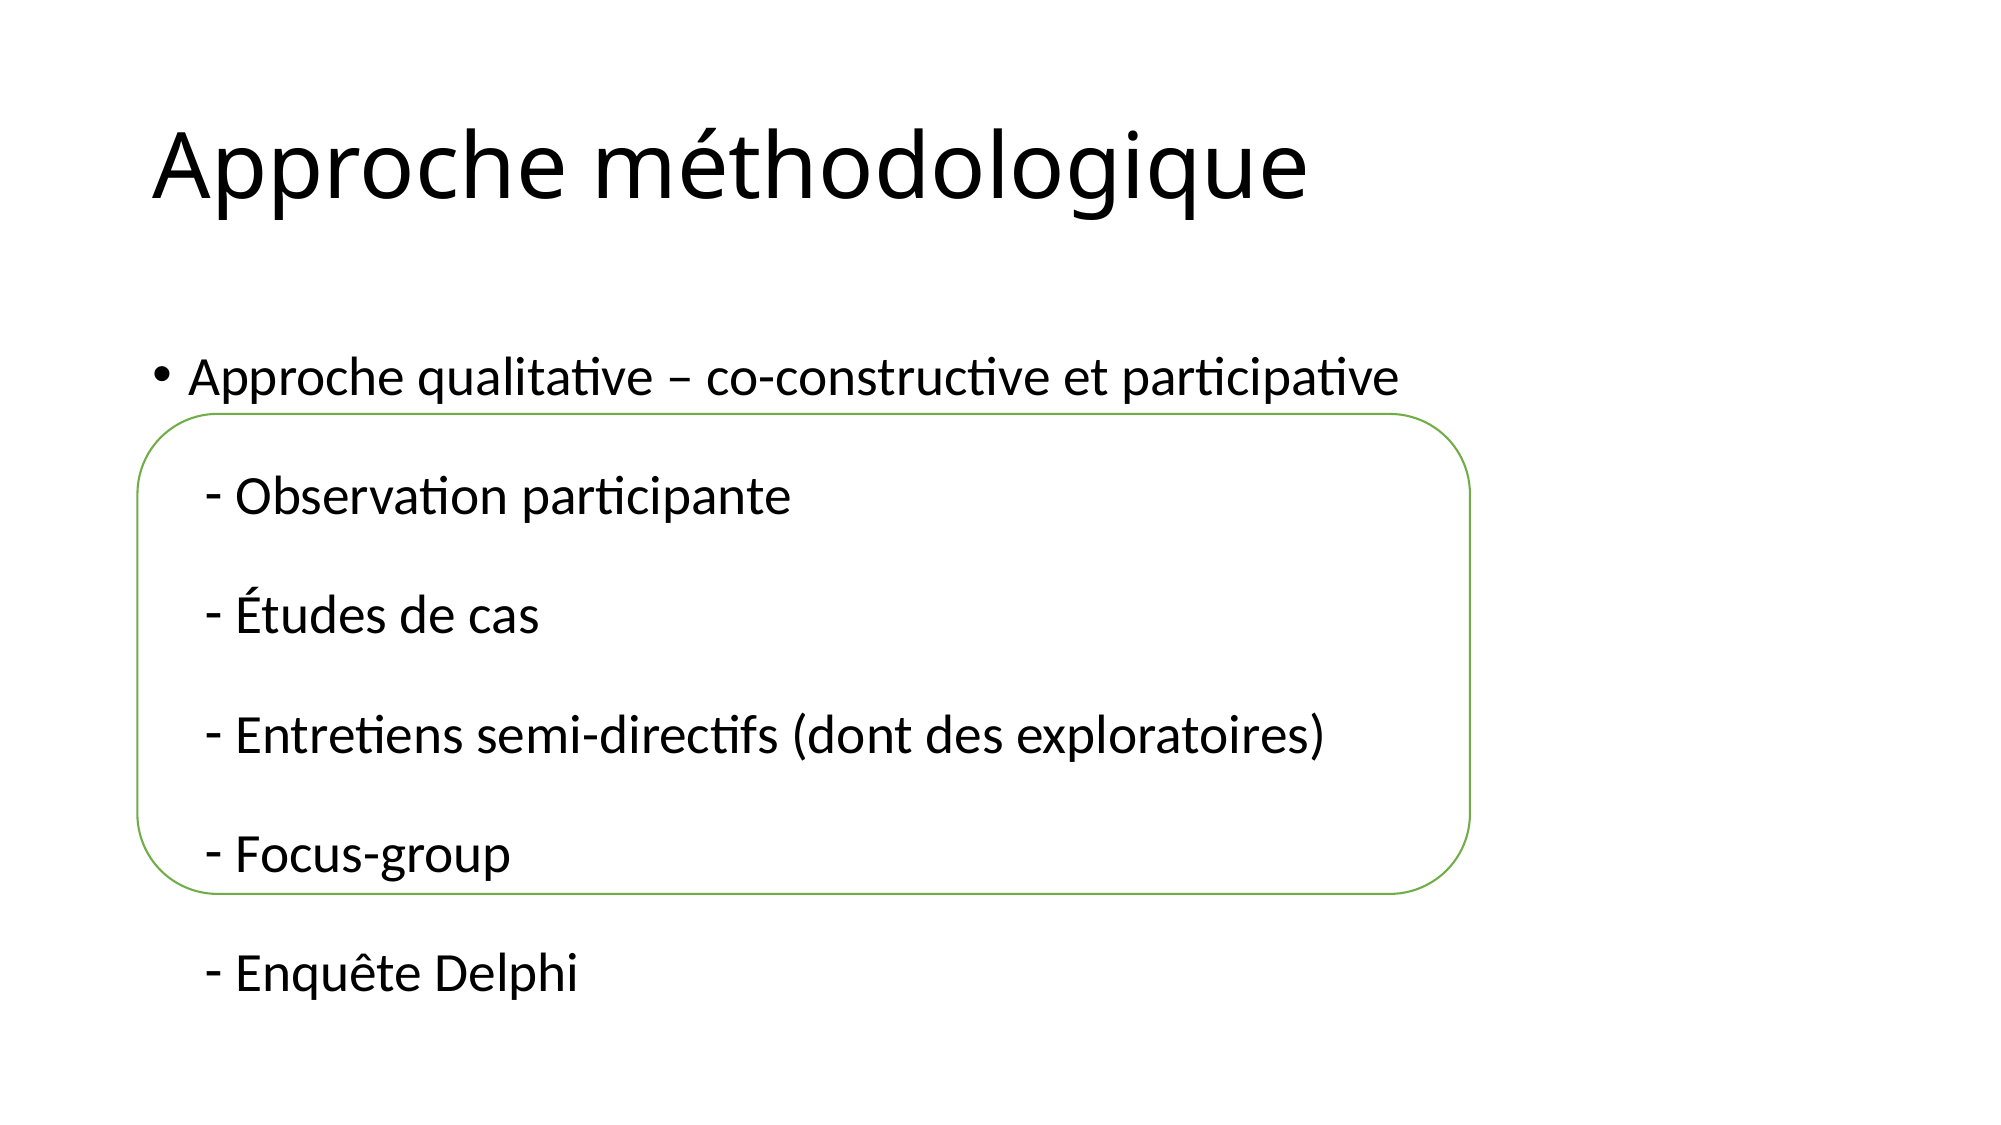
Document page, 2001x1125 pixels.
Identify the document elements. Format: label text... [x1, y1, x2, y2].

title Approche méthodologique [137, 59, 1863, 278]
list Approche qualitative – co-constructive et participative Observation participante Études de cas Entretiens semi-directifs (dont des exploratoires) Focus-group Enquête Delphi [137, 299, 1863, 1014]
